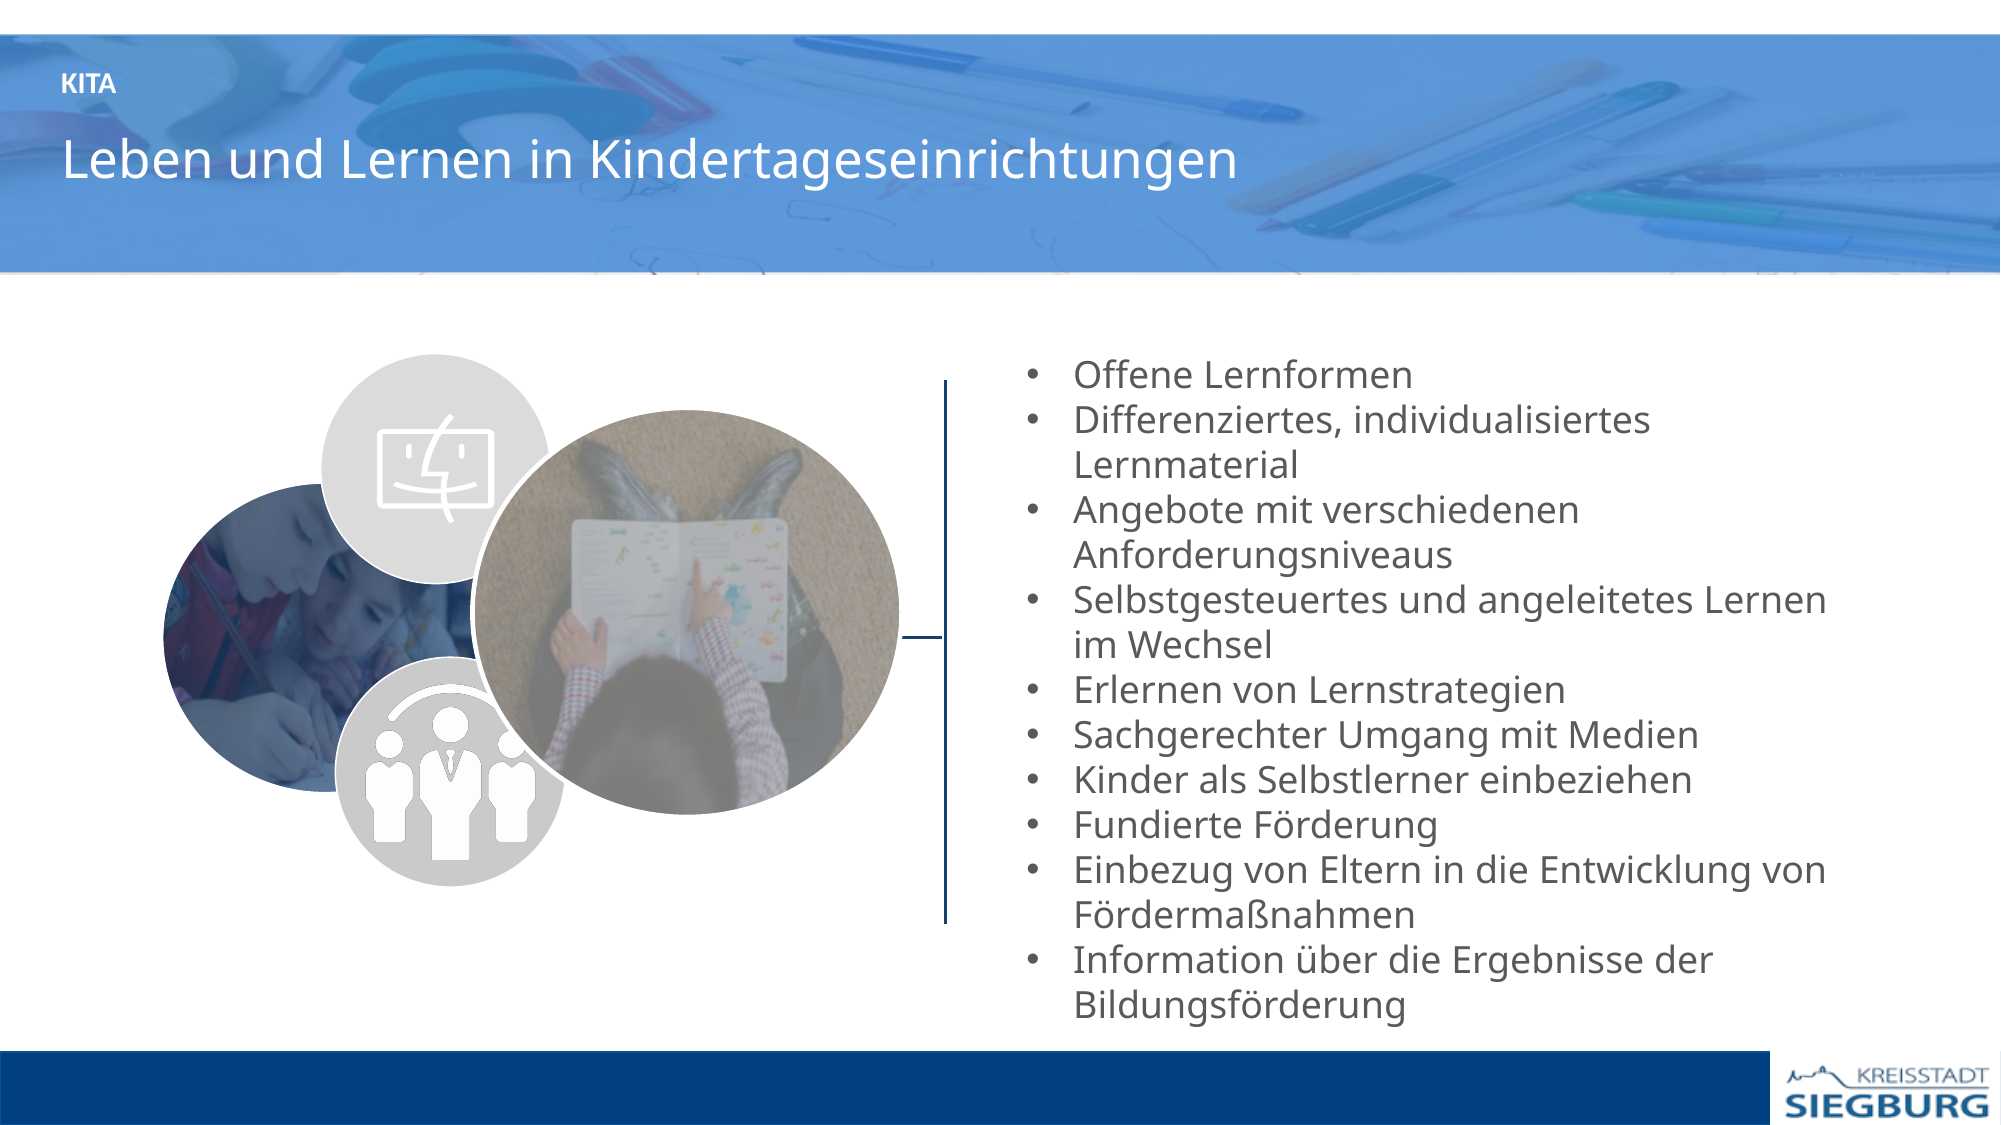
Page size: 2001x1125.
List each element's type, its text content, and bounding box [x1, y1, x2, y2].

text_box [335, 657, 566, 888]
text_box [472, 407, 902, 818]
picture [1770, 1051, 2001, 1125]
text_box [882, 379, 946, 925]
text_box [161, 481, 472, 795]
text_box Offene Lernformen Differenziertes, individualisiertes Lernmaterial Angebote mit verschiedenen Anforderungsniveaus Selbstgesteuertes und angeleitetes Lernen im Wechsel Erlernen von Lernstrategien Sachgerechter Umgang mit Medien Kinder als Selbstlerner einbeziehen Fundierte Förderung Einbezug von Eltern in die Entwicklung von Fördermaßnahmen Information über die Ergebnisse der Bildungsförderung [1011, 343, 1852, 1034]
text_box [320, 353, 551, 584]
picture [0, 36, 2000, 275]
